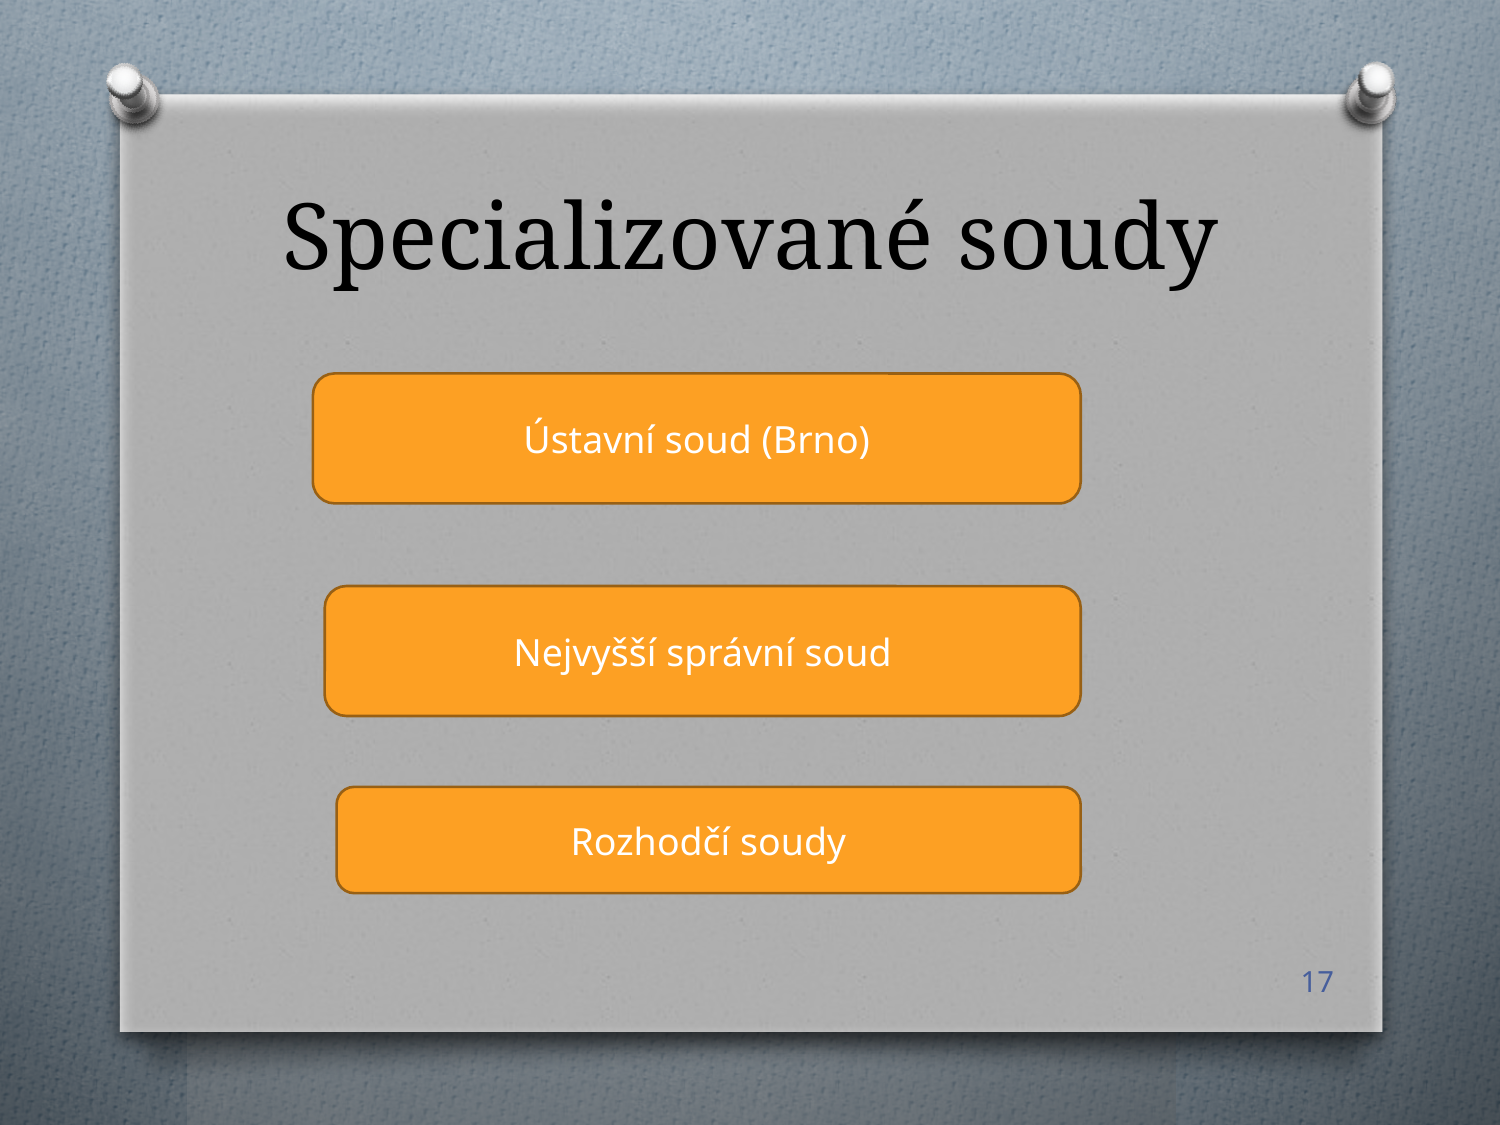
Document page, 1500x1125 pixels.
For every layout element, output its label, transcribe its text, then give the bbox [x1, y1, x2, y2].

picture [75, 29, 198, 153]
picture [1317, 35, 1439, 156]
title Specializované soudy [179, 134, 1323, 332]
text_box Rozhodčí soudy [335, 785, 1083, 895]
text_box Ústavní soud (Brno) [311, 372, 1083, 505]
text_box Nejvyšší správní soud [323, 584, 1083, 718]
slide_number 17 [1258, 952, 1350, 1013]
